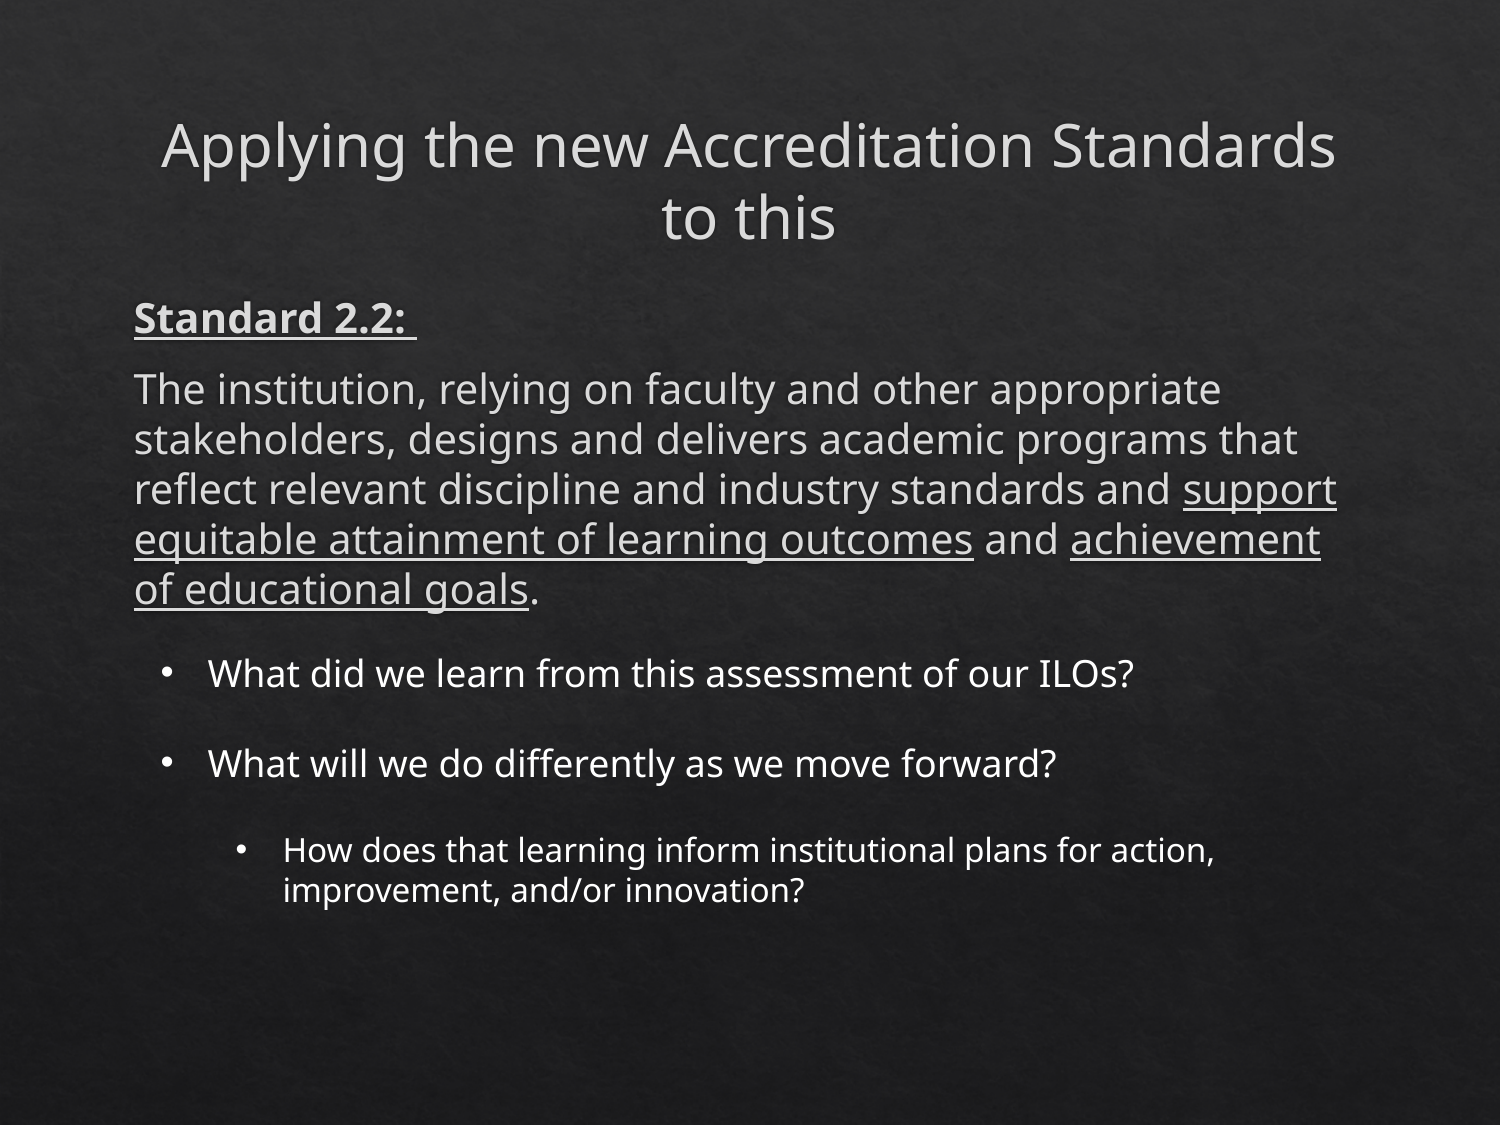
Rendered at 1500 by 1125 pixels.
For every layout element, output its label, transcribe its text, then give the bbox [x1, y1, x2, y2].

list Standard 2.2: The institution, relying on faculty and other appropriate stakeholders, designs and delivers academic programs that reflect relevant discipline and industry standards and support equitable attainment of learning outcomes and achievement of educational goals. [112, 284, 1387, 950]
text_box What did we learn from this assessment of our ILOs? What will we do differently as we move forward? How does that learning inform institutional plans for action, improvement, and/or innovation? [145, 642, 1400, 917]
title Applying the new Accreditation Standards to this [112, 99, 1387, 260]
